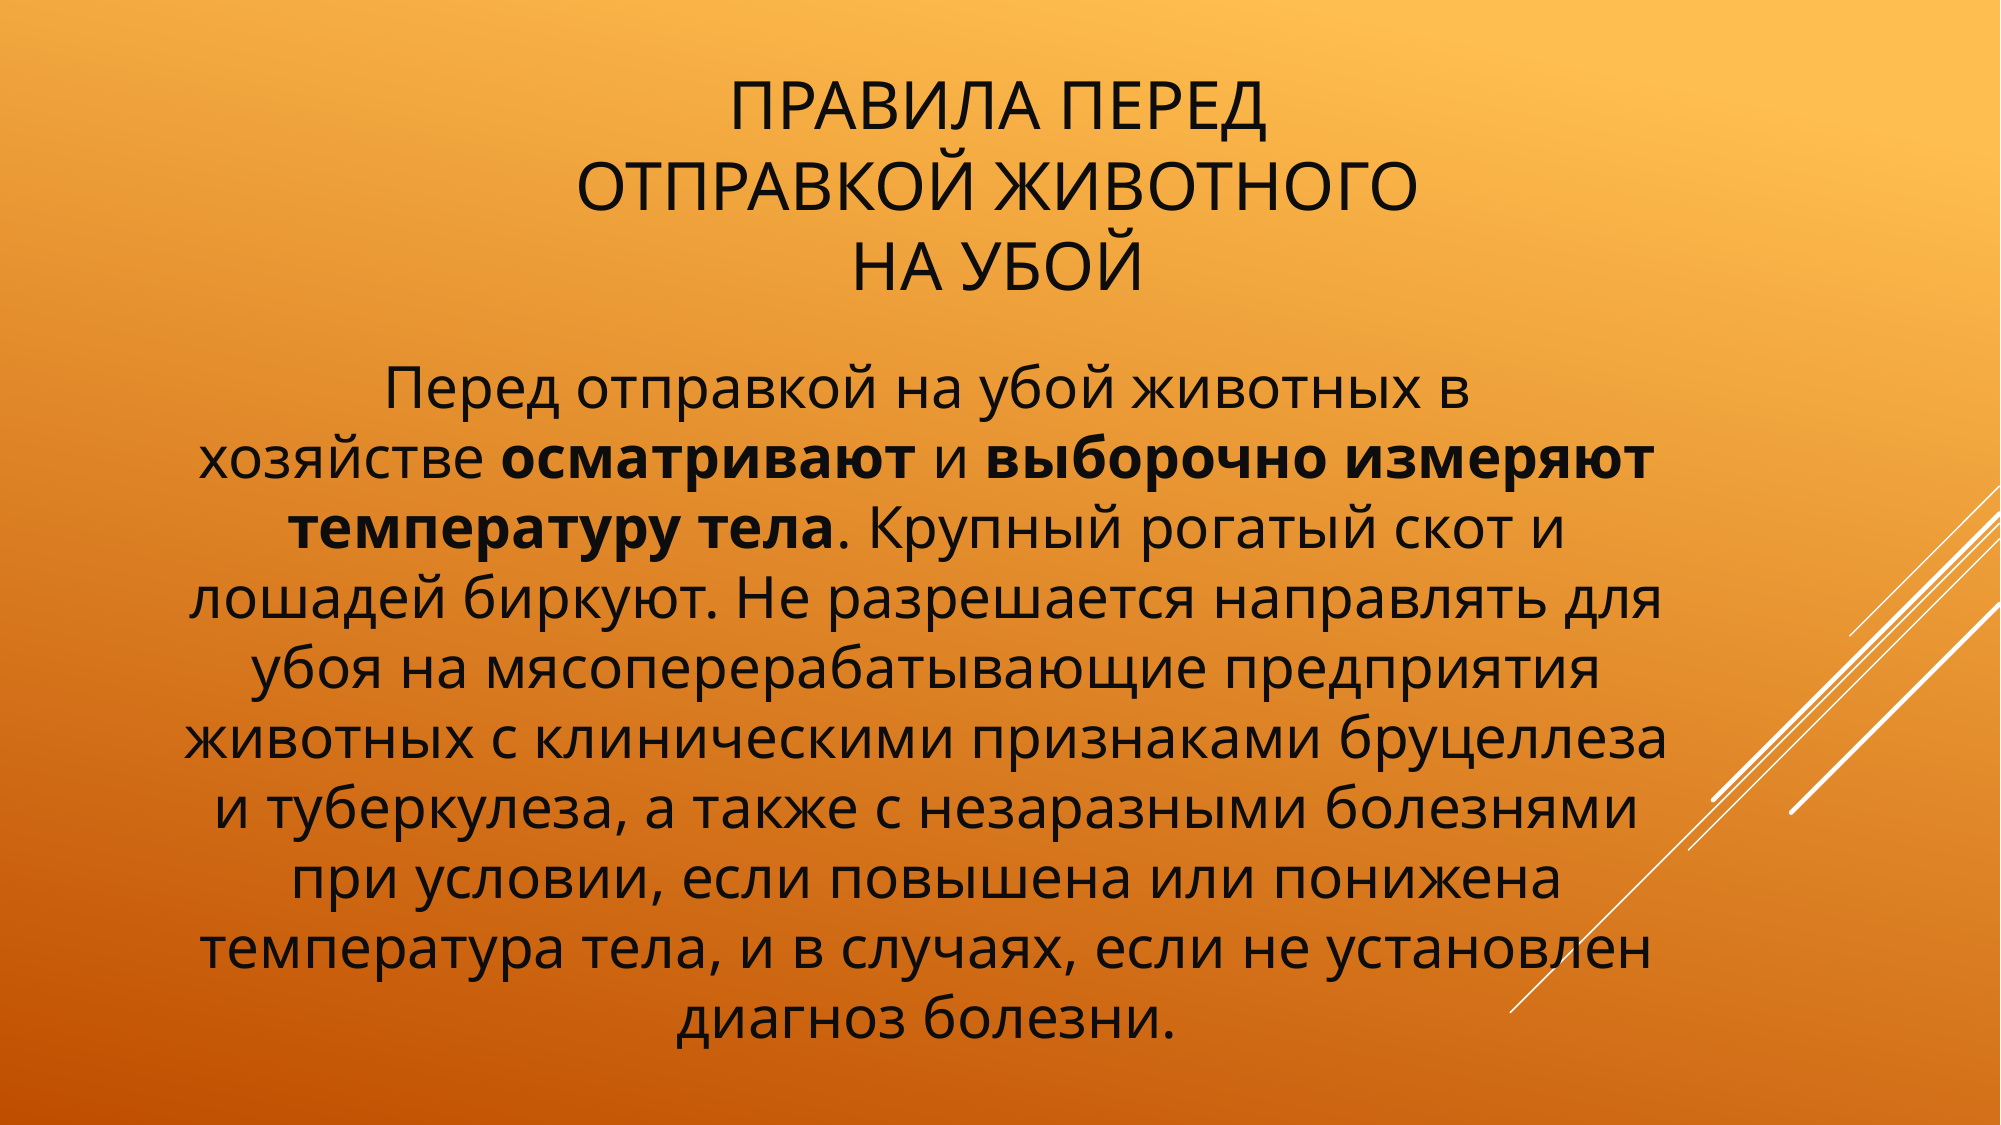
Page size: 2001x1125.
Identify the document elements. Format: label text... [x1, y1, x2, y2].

title Правила перед отправкой животного на убой [554, 49, 1443, 318]
list Перед отправкой на убой животных в хозяйстве осматривают и выборочно измеряют температуру тела. Крупный рогатый скот и лошадей биркуют. Не разрешается направлять для убоя на мясоперерабатывающие предприятия животных с клиническими признаками бруцеллеза и туберкулеза, а также с незаразными болезнями при условии, если повышена или понижена температура тела, и в случаях, если не установлен диагноз болезни. [110, 356, 1707, 1045]
